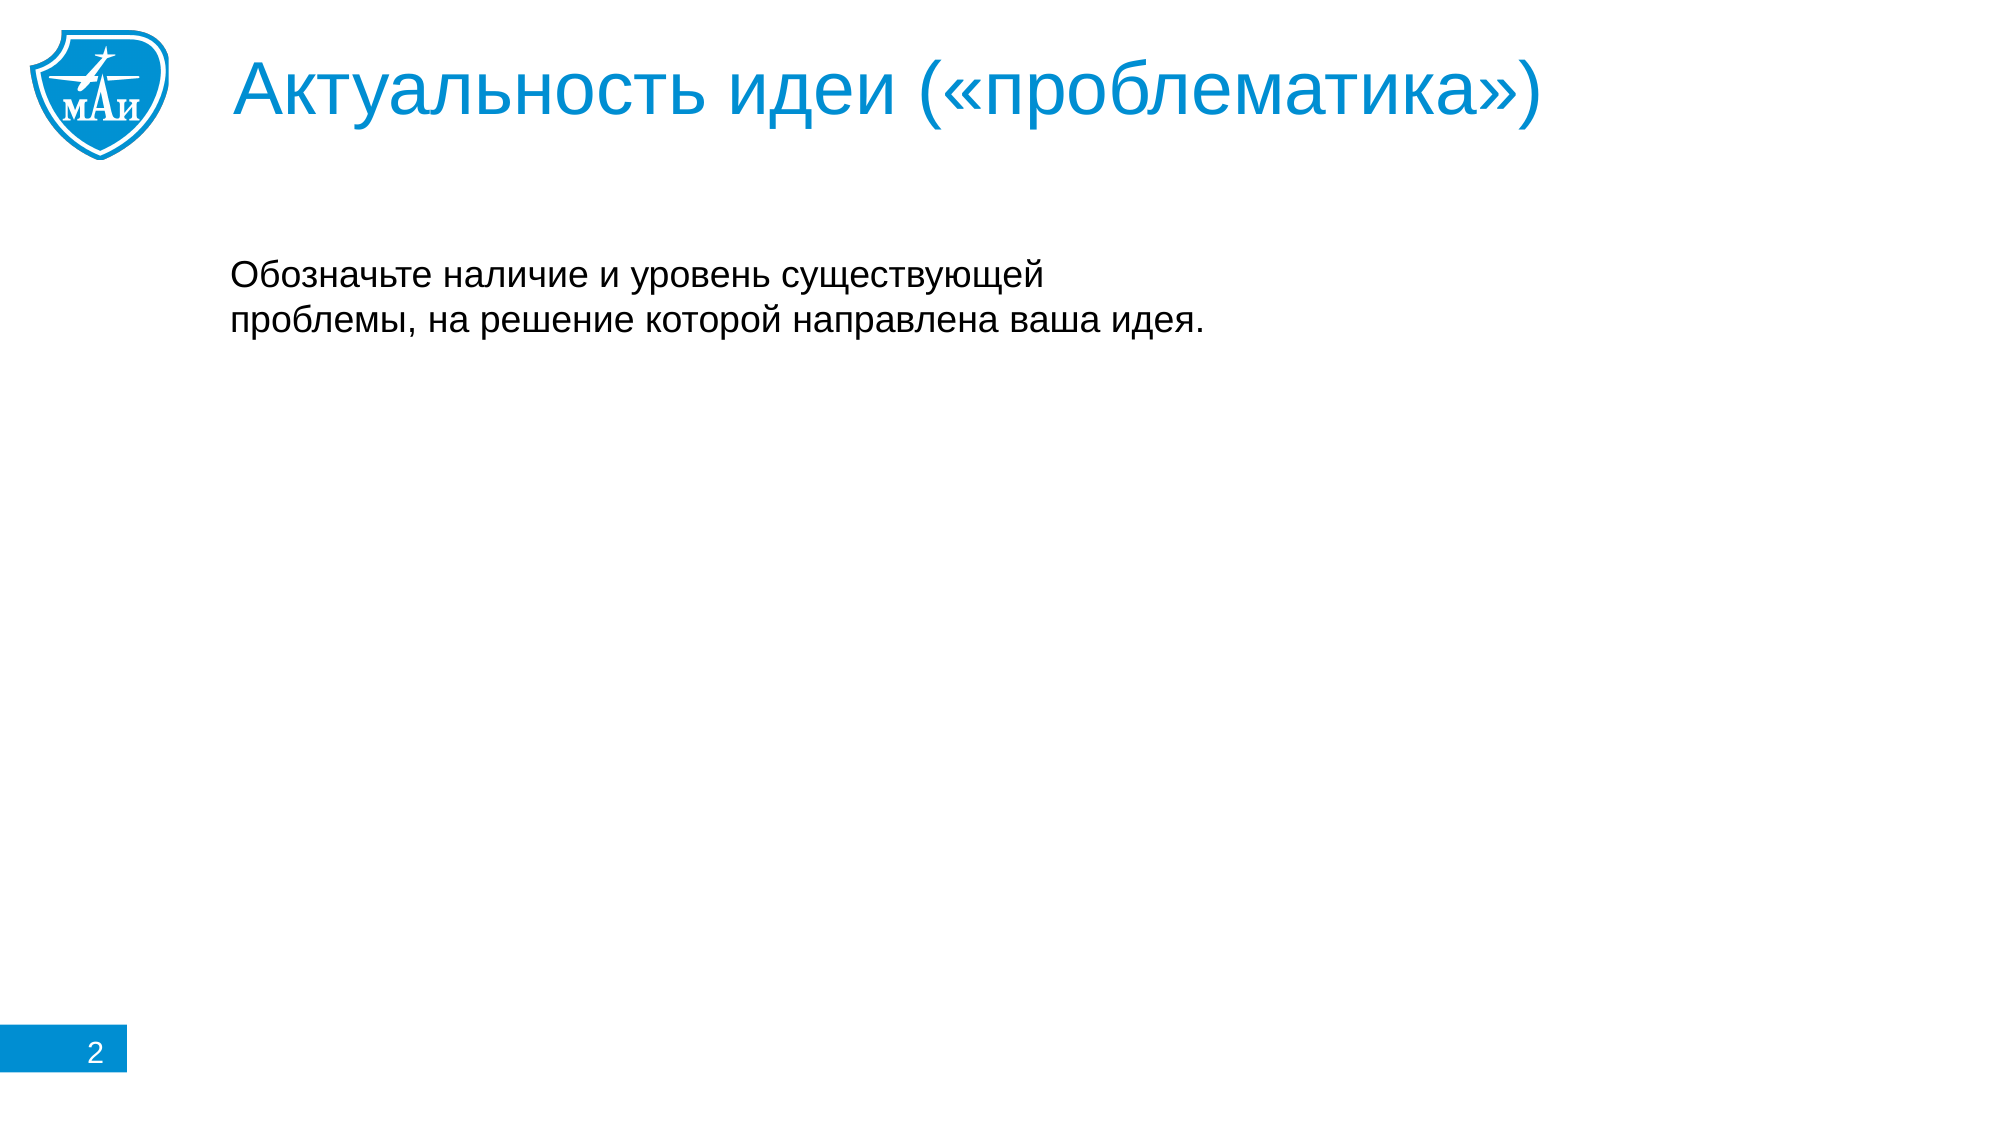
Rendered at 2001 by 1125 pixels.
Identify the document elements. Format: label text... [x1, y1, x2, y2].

picture [36, 36, 165, 155]
picture [28, 30, 94, 160]
picture [140, 30, 169, 54]
picture [106, 89, 169, 160]
title Актуальность идеи («проблематика») [233, 43, 1667, 138]
text_box Обозначьте наличие и уровень существующей проблемы, на решение которой направлена ваша идея. [215, 242, 1240, 348]
